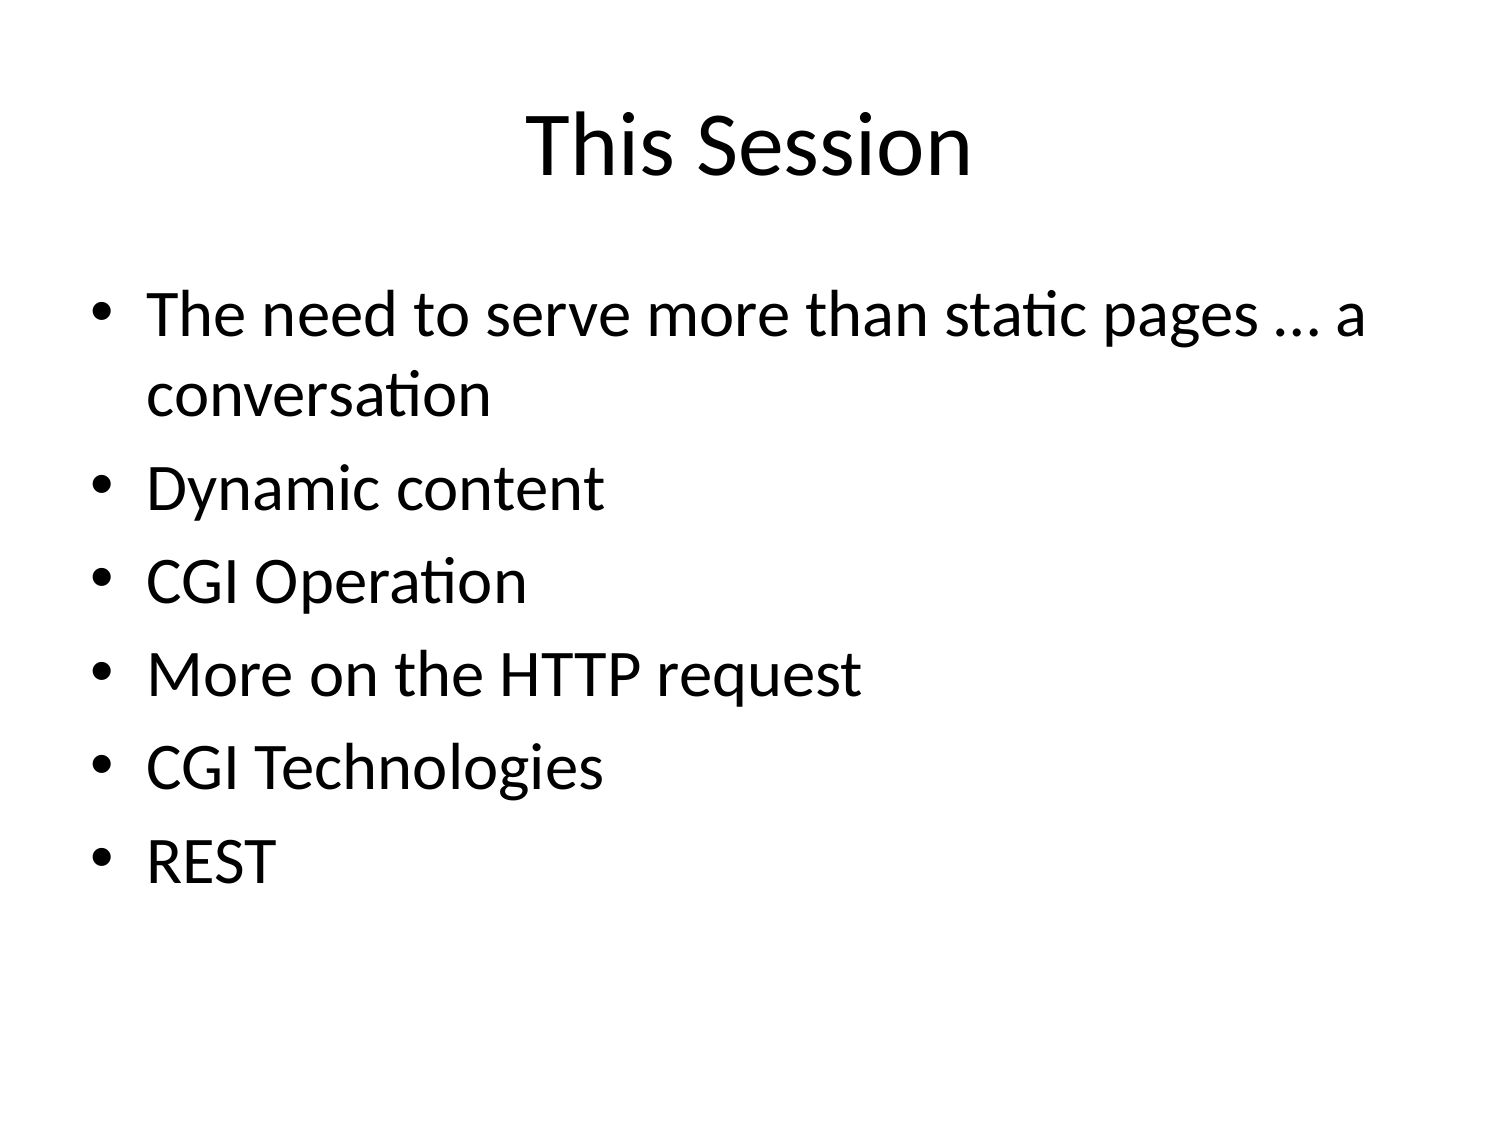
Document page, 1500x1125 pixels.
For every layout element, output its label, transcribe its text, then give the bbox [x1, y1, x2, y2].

list The need to serve more than static pages … a conversation Dynamic content CGI Operation More on the HTTP request CGI Technologies REST [75, 262, 1425, 1005]
title This Session [75, 45, 1425, 233]
